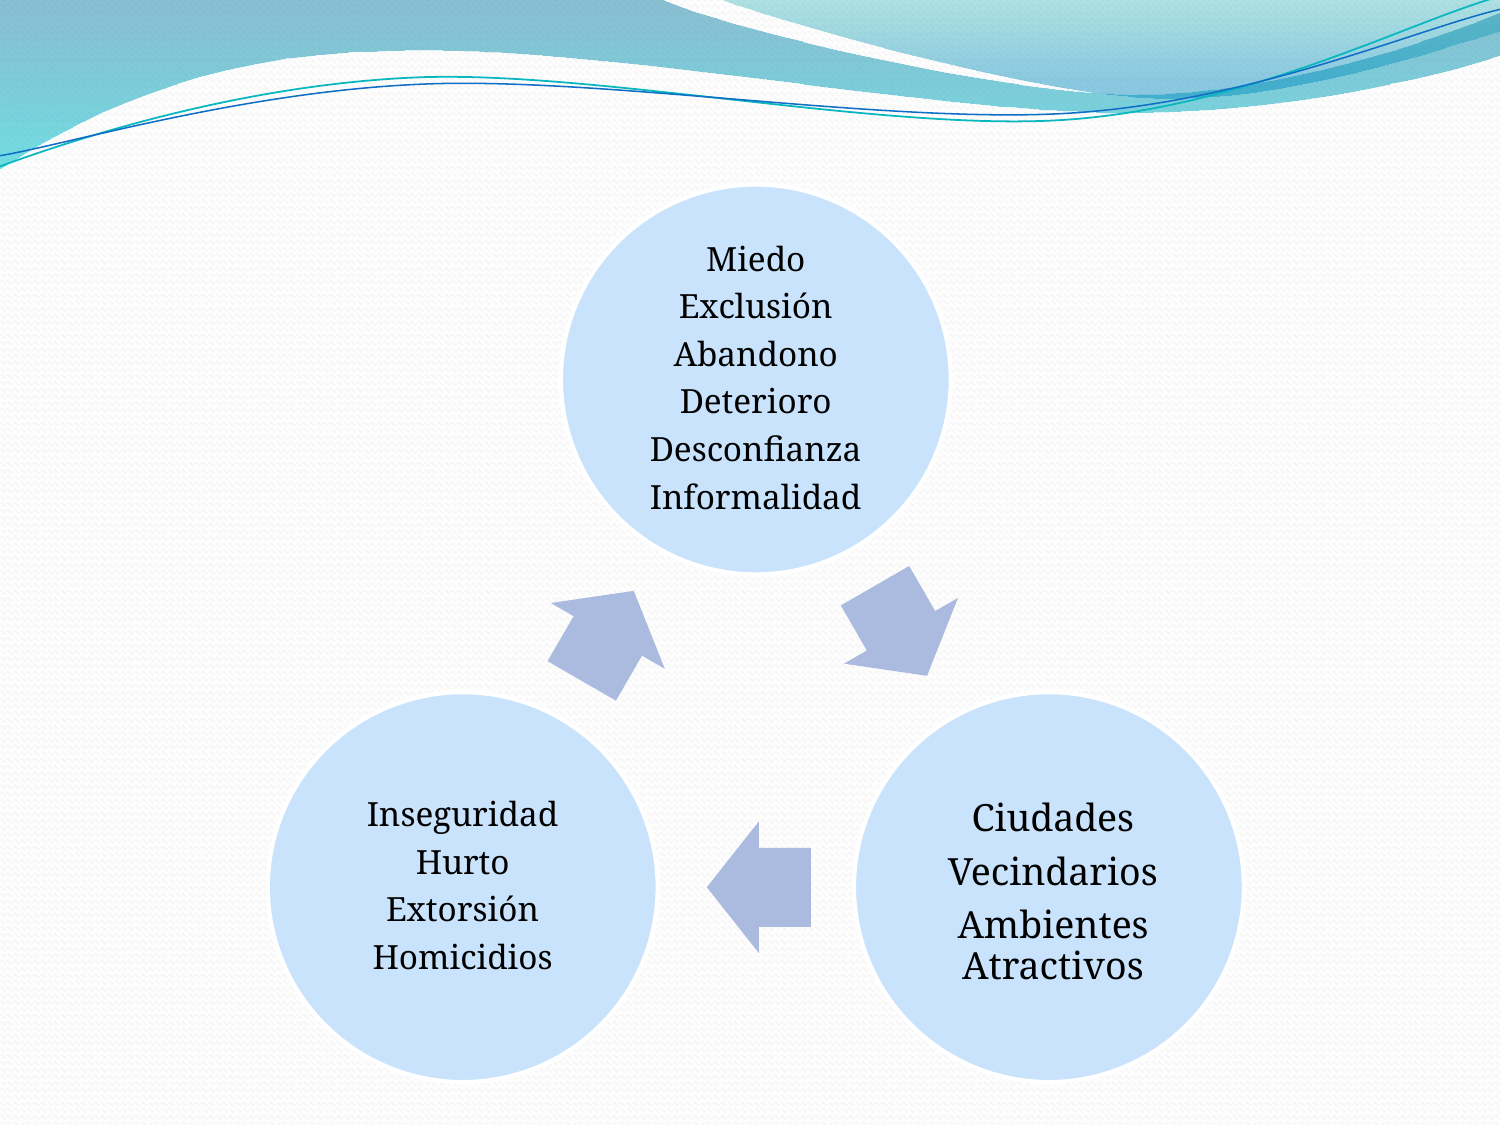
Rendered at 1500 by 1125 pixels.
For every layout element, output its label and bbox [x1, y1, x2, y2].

text_box [100, 184, 1412, 1083]
